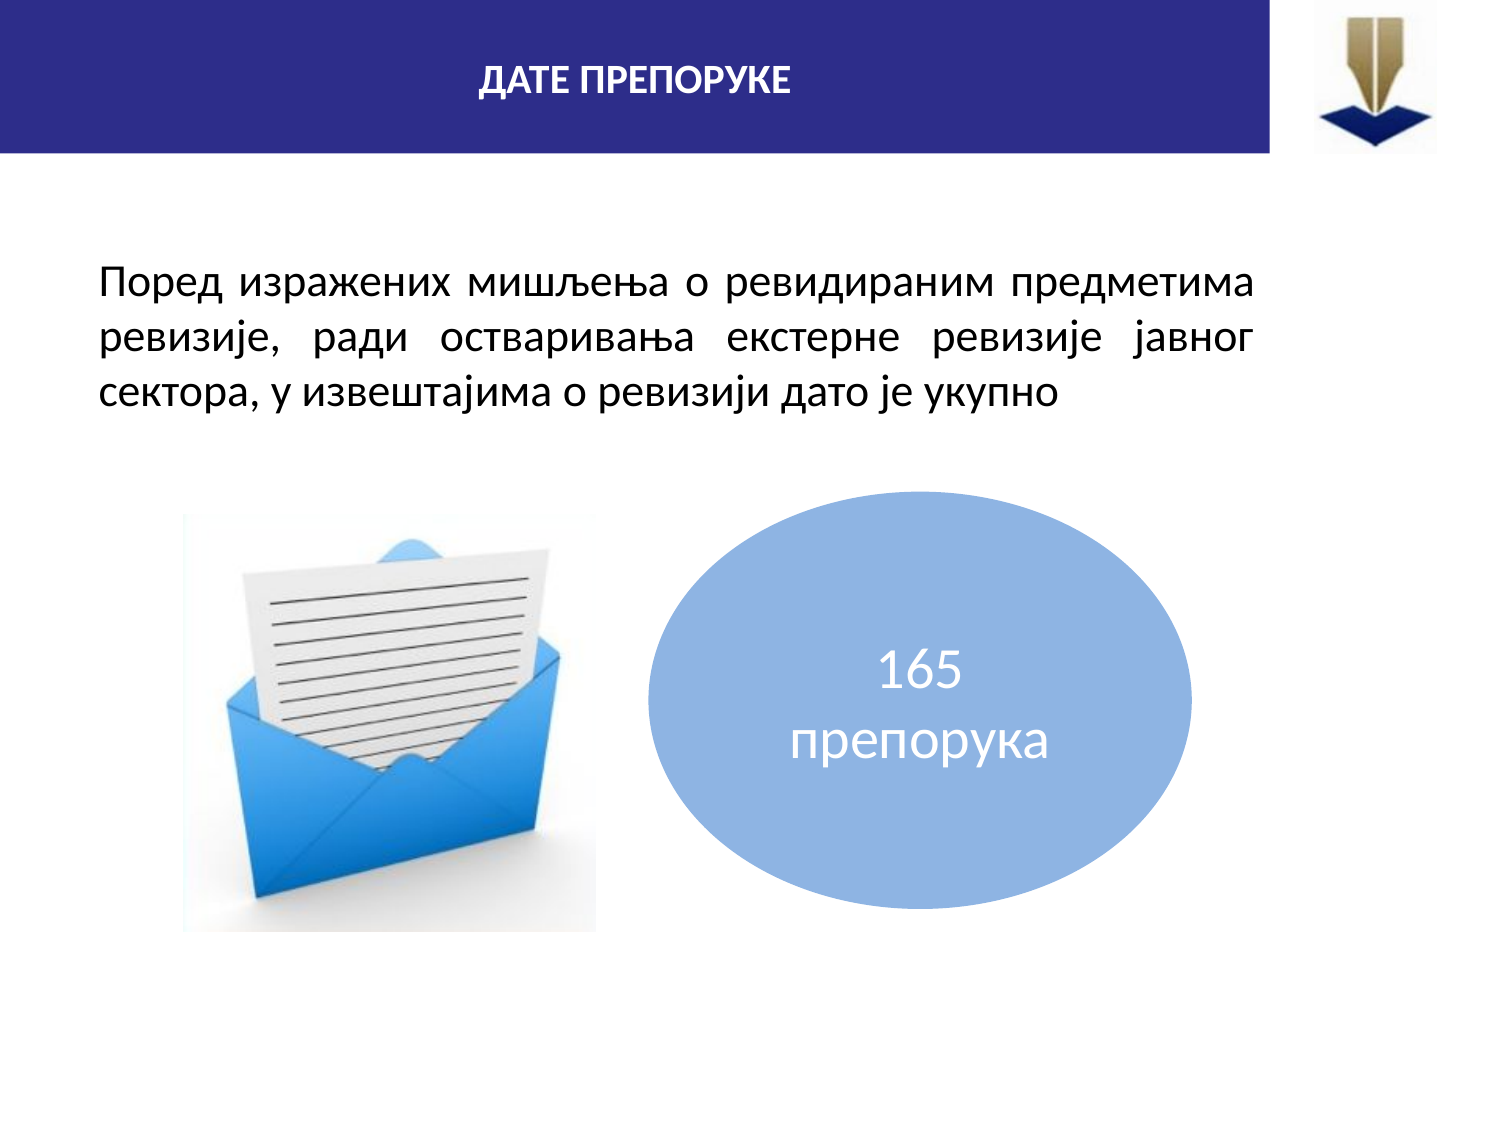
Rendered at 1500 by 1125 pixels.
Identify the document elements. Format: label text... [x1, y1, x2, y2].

picture [1314, 0, 1437, 154]
text_box Поред изражених мишљења о ревидираним предметима ревизије, ради остваривања екстерне ревизије јавног сектора, у извештајима о ревизији дато je укупно [83, 243, 1270, 424]
text_box ДАТЕ ПРЕПОРУКЕ [0, 0, 1270, 154]
text_box 165 препорука [646, 489, 1194, 912]
picture [182, 513, 596, 932]
